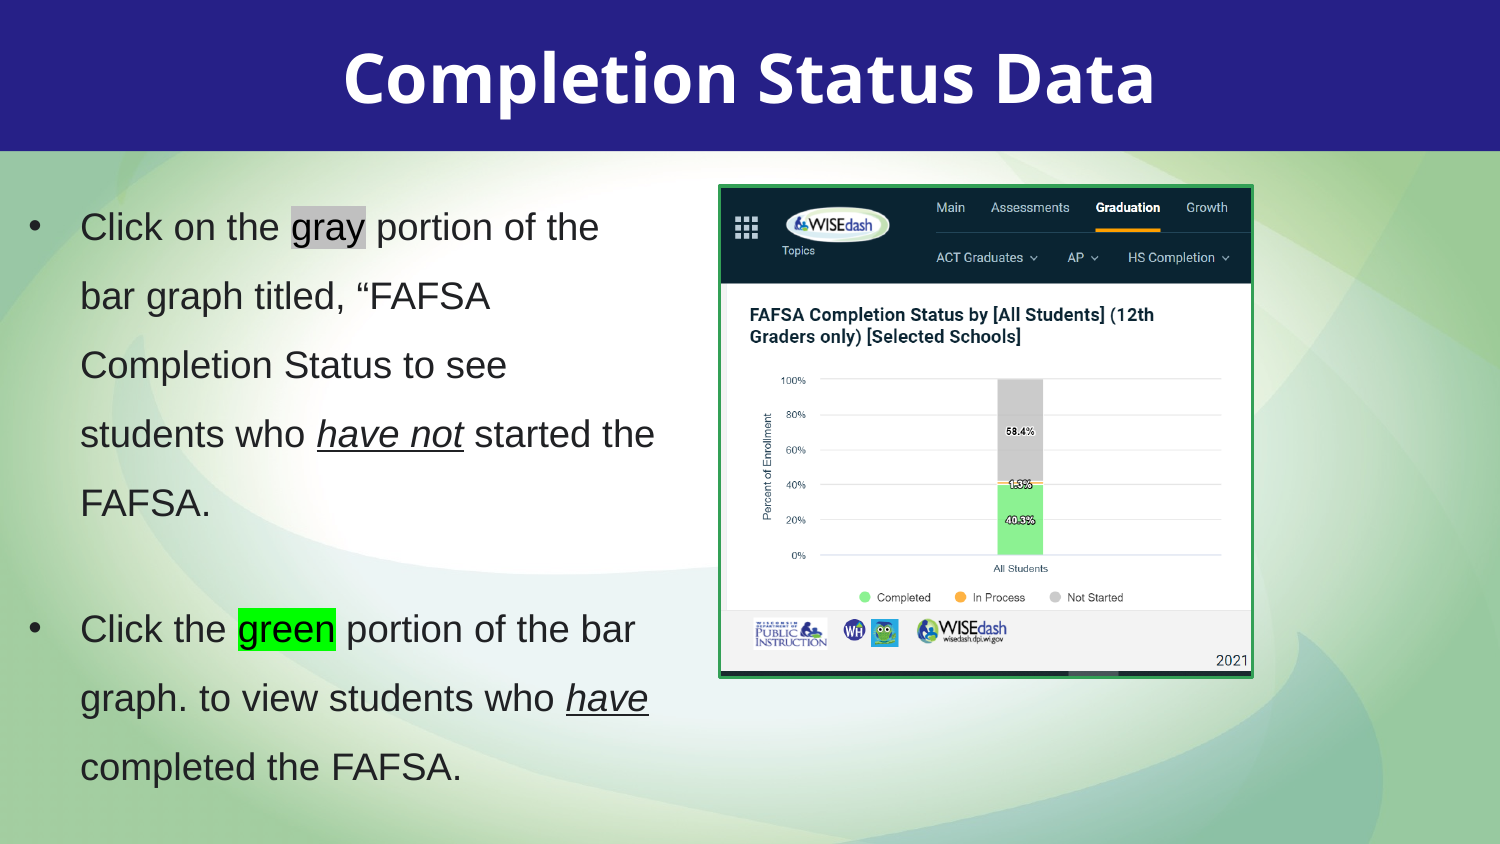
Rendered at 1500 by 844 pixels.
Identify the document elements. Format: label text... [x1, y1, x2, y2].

list Click on the gray portion of the bar graph titled, “FAFSA Completion Status to see students who have not started the FAFSA. Click the green portion of the bar graph. to view students who have completed the FAFSA. [13, 171, 679, 844]
list Completion Status Data [0, 0, 1500, 152]
picture [720, 187, 1251, 676]
